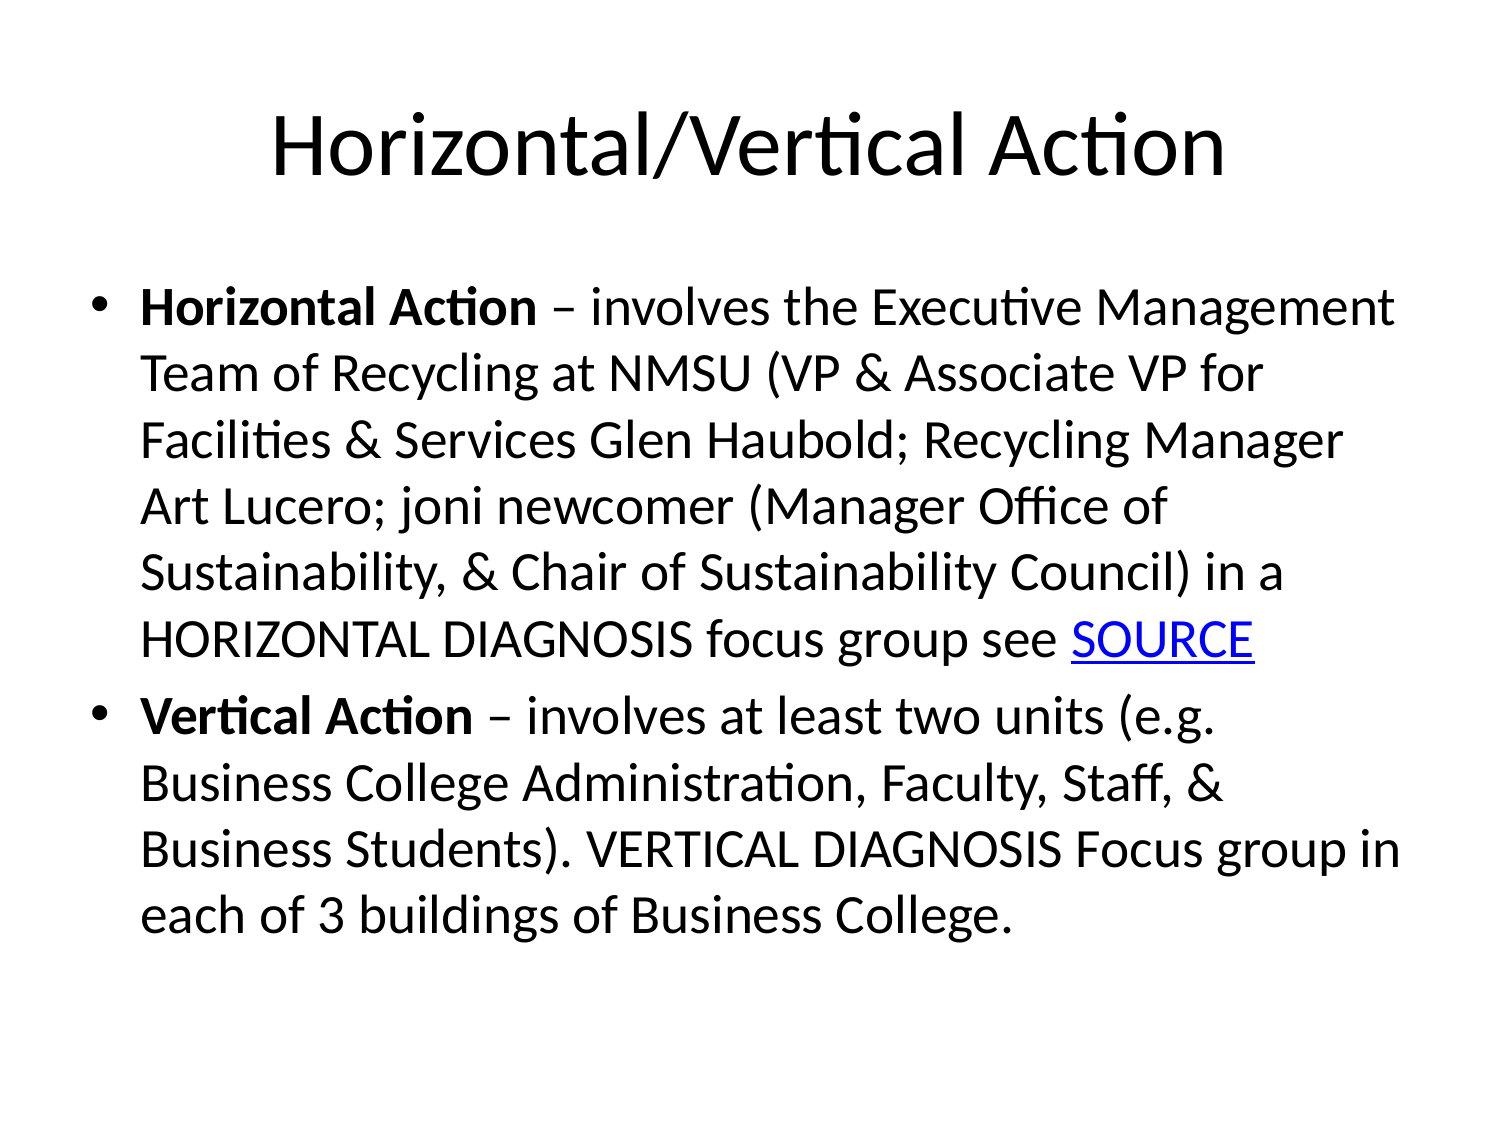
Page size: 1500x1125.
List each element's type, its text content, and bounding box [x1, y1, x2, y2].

title Horizontal/Vertical Action [75, 45, 1425, 233]
list Horizontal Action – involves the Executive Management Team of Recycling at NMSU (VP & Associate VP for Facilities & Services Glen Haubold; Recycling Manager Art Lucero; joni newcomer (Manager Office of Sustainability, & Chair of Sustainability Council) in a HORIZONTAL DIAGNOSIS focus group see SOURCE Vertical Action – involves at least two units (e.g. Business College Administration, Faculty, Staff, & Business Students). VERTICAL DIAGNOSIS Focus group in each of 3 buildings of Business College. [75, 262, 1425, 1005]
